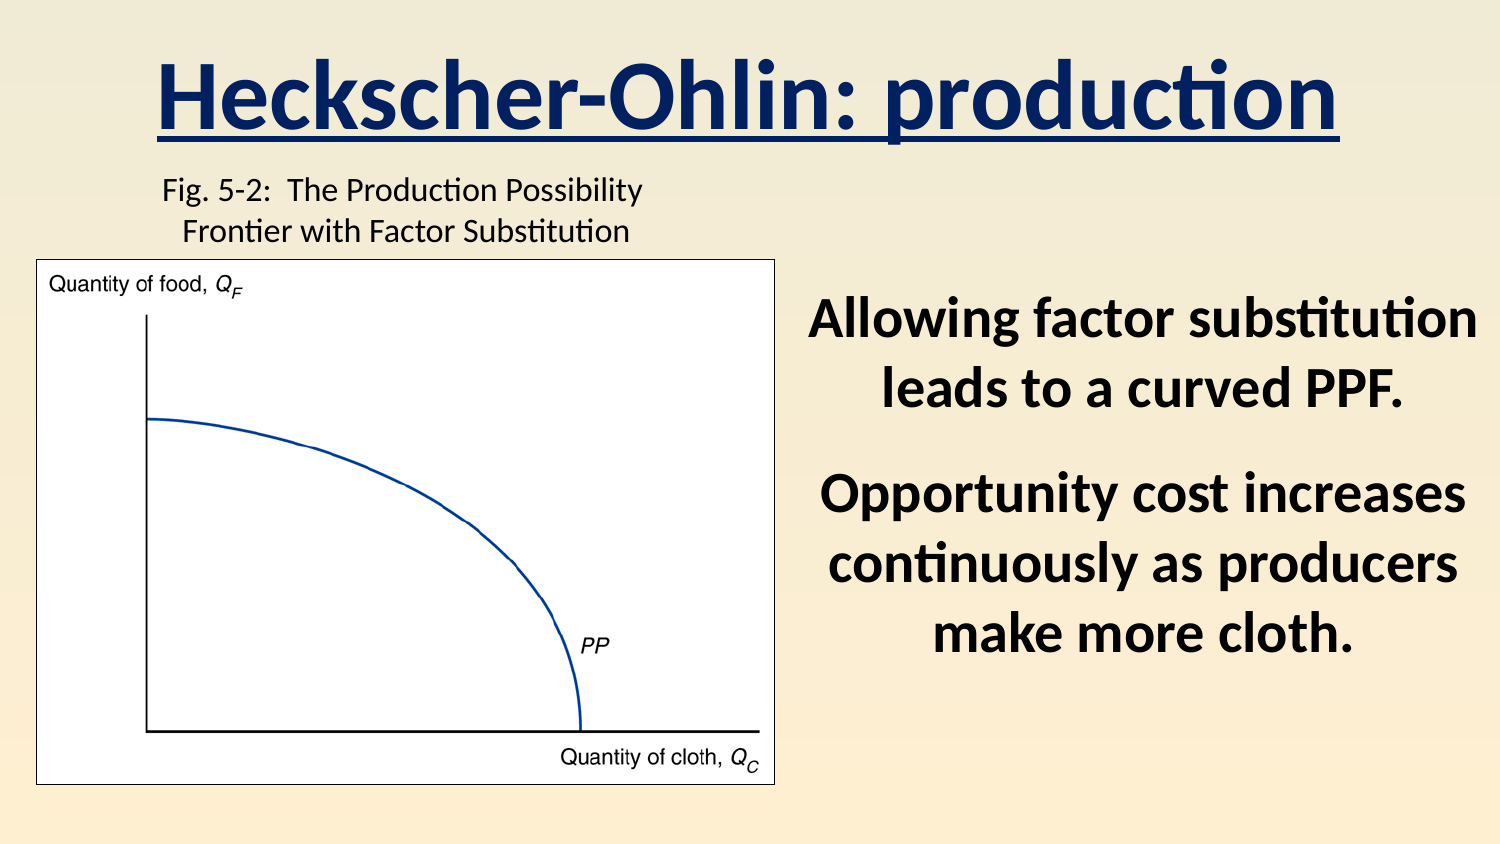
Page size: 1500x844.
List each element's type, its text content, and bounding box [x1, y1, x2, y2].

text_box Heckscher-Ohlin: production [141, 21, 1355, 157]
text_box Fig. 5-2: The Production Possibility Frontier with Factor Substitution [50, 159, 763, 257]
text_box Allowing factor substitution leads to a curved PPF. Opportunity cost increases continuously as producers make more cloth. [787, 271, 1500, 672]
picture [36, 259, 776, 785]
